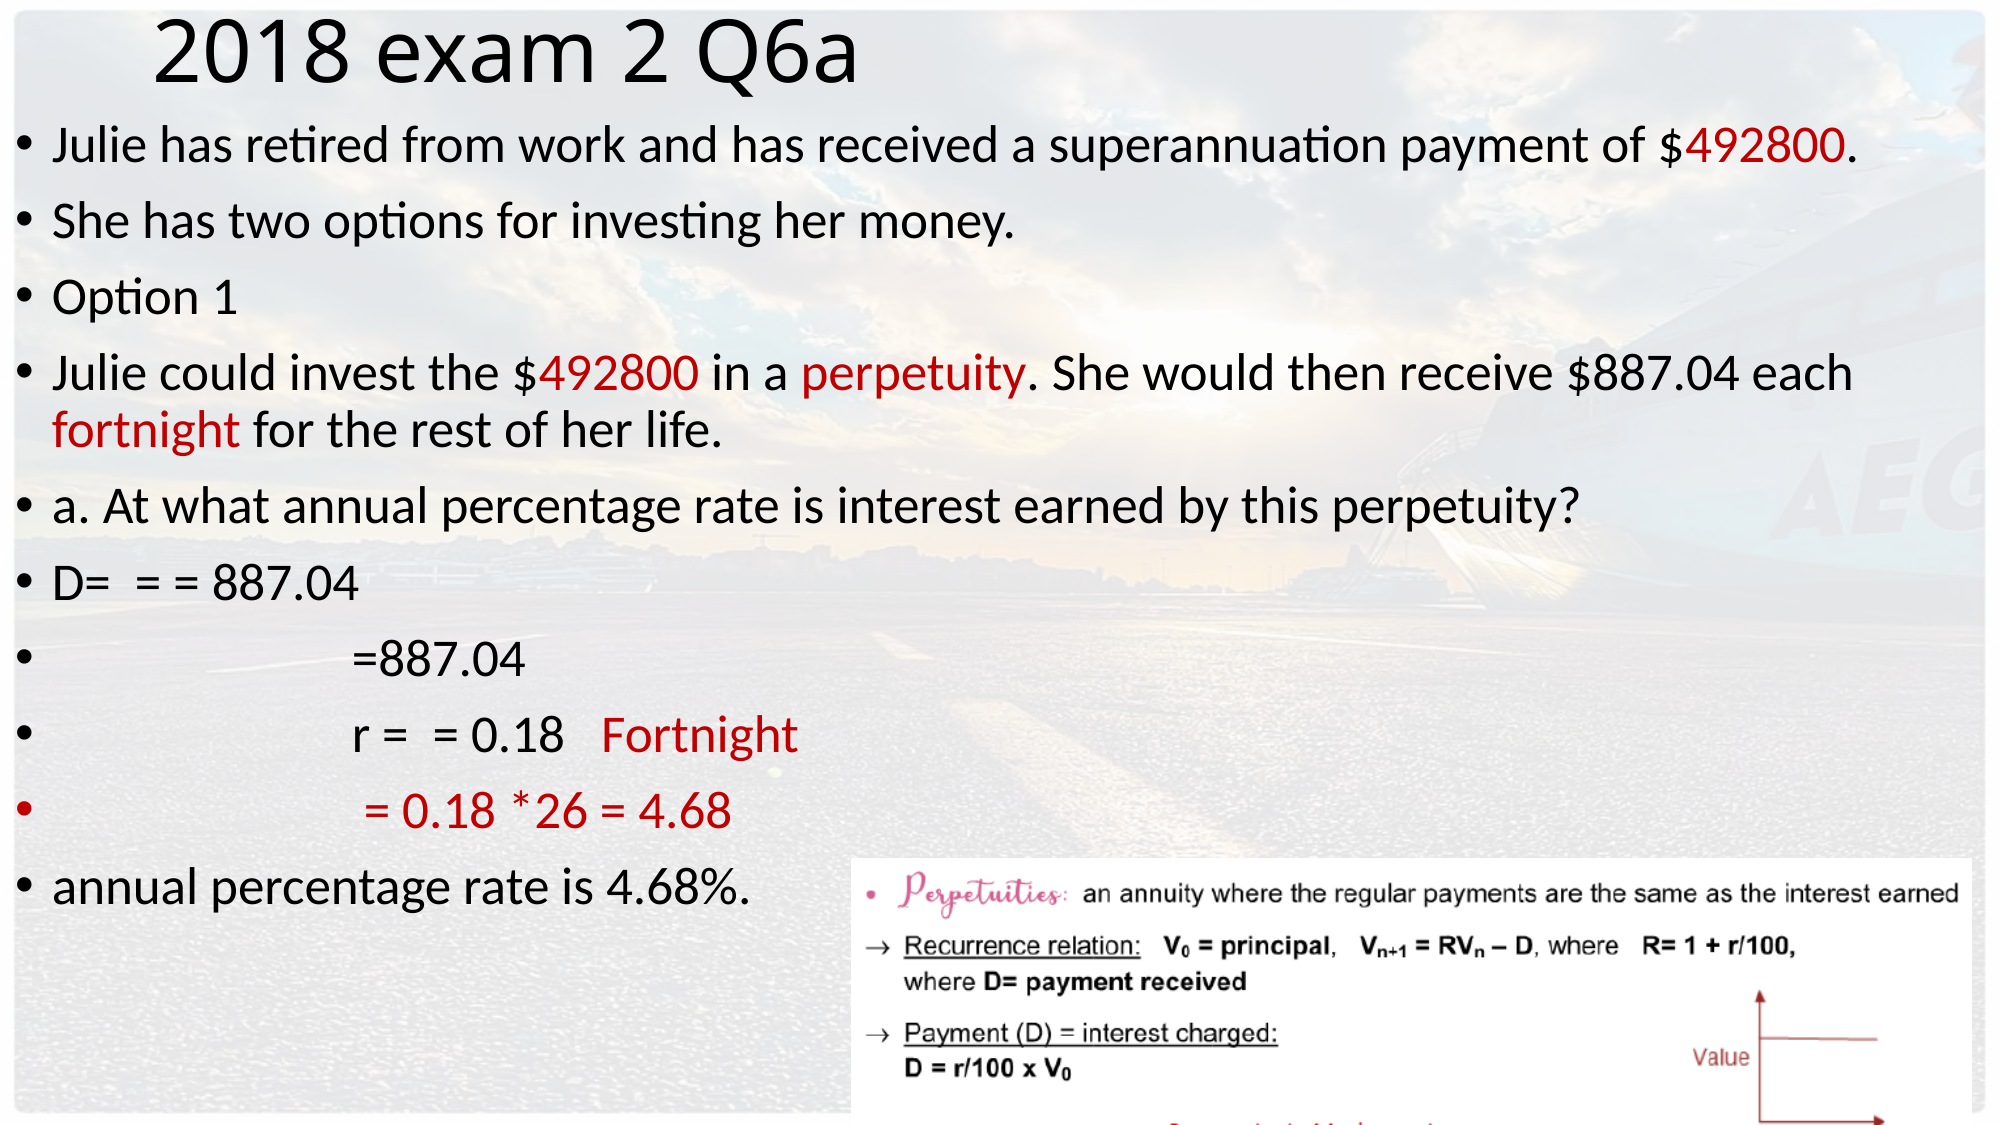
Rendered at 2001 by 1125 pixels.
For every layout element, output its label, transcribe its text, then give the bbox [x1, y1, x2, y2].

picture [851, 858, 1972, 1125]
title 2018 exam 2 Q6a [137, 0, 1863, 110]
